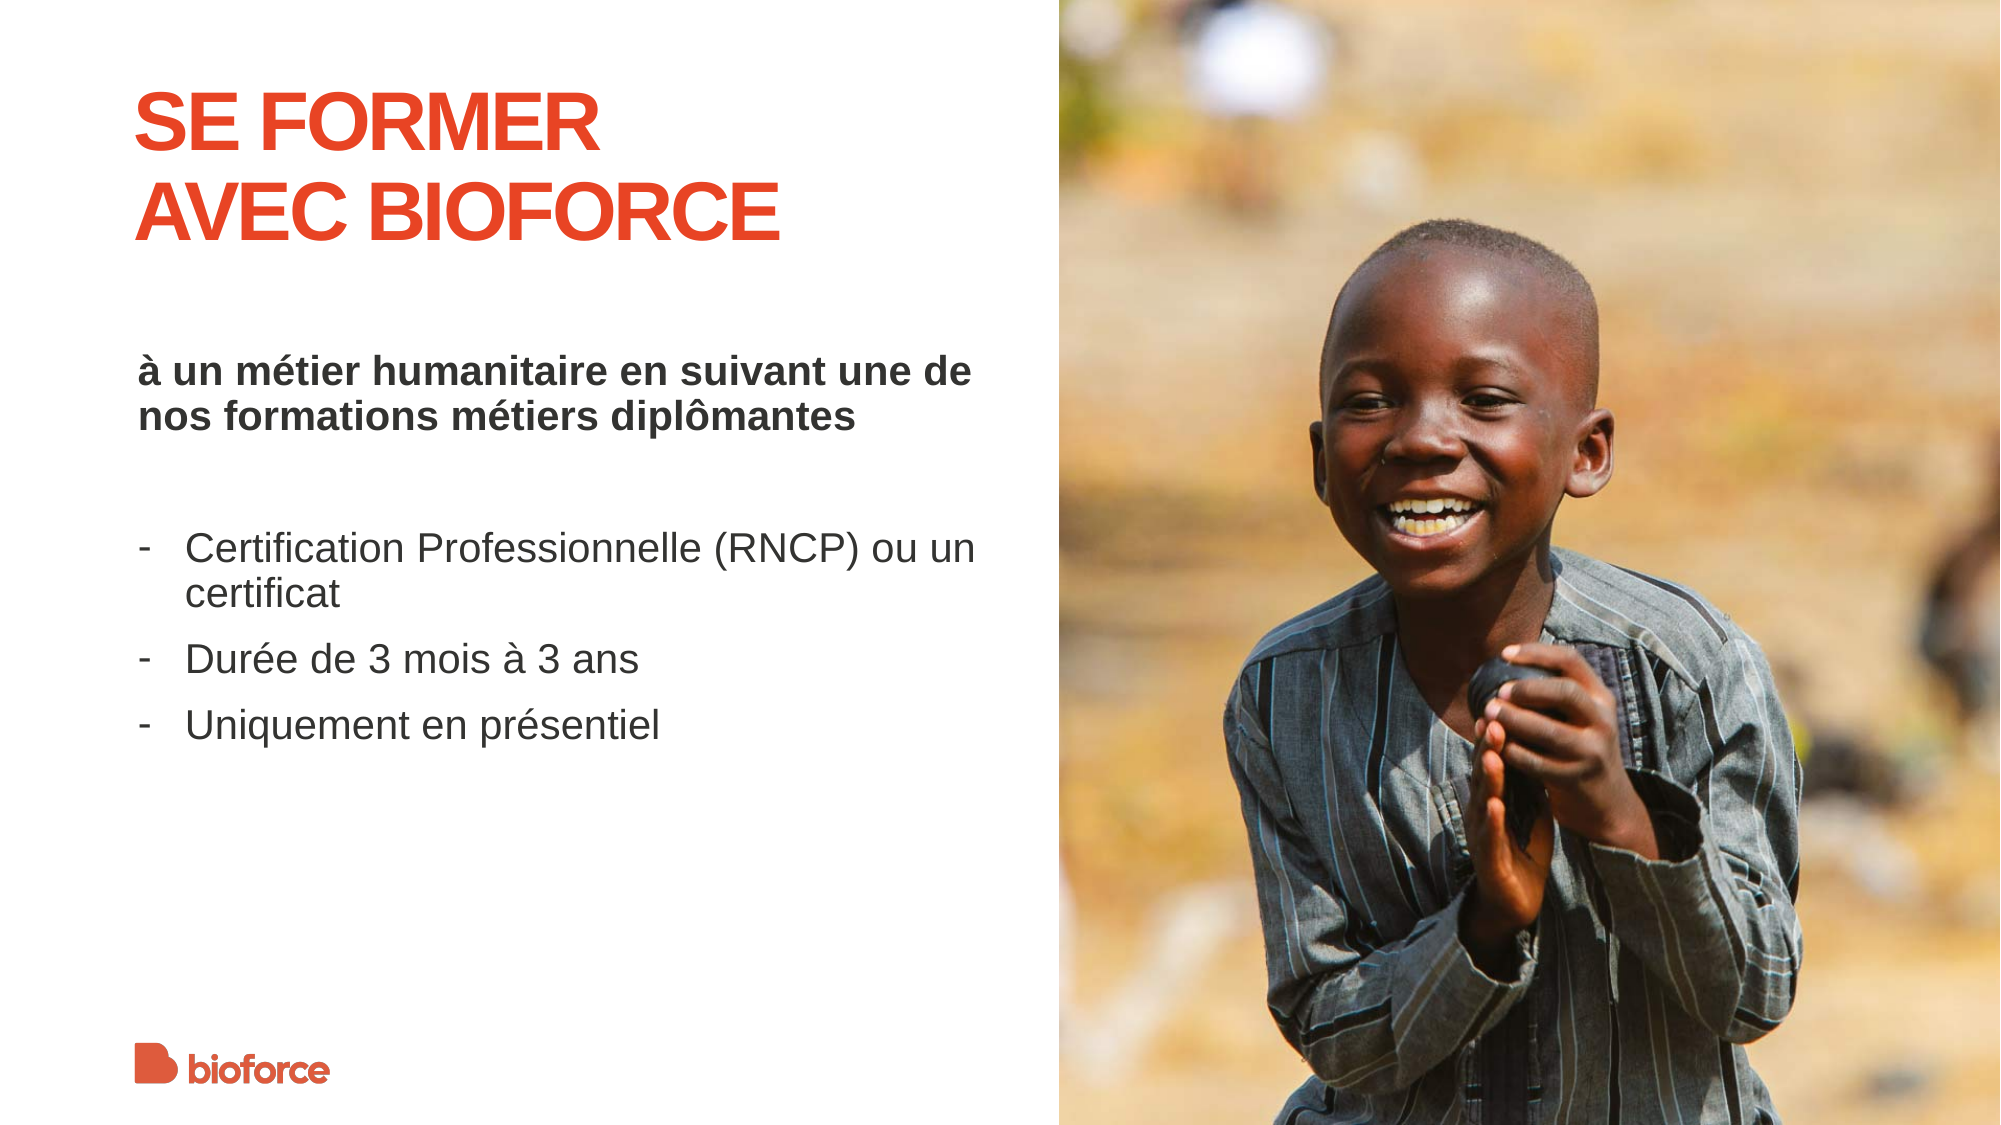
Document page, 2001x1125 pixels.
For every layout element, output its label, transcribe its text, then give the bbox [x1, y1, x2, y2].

picture [1059, 0, 2000, 1125]
title SE FORMER AVEC BIOFORCE [118, 59, 1014, 278]
picture [112, 1020, 352, 1106]
list à un métier humanitaire en suivant une de nos formations métiers diplômantes Certification Professionnelle (RNCP) ou un certificat Durée de 3 mois à 3 ans Uniquement en présentiel [122, 342, 1014, 1014]
